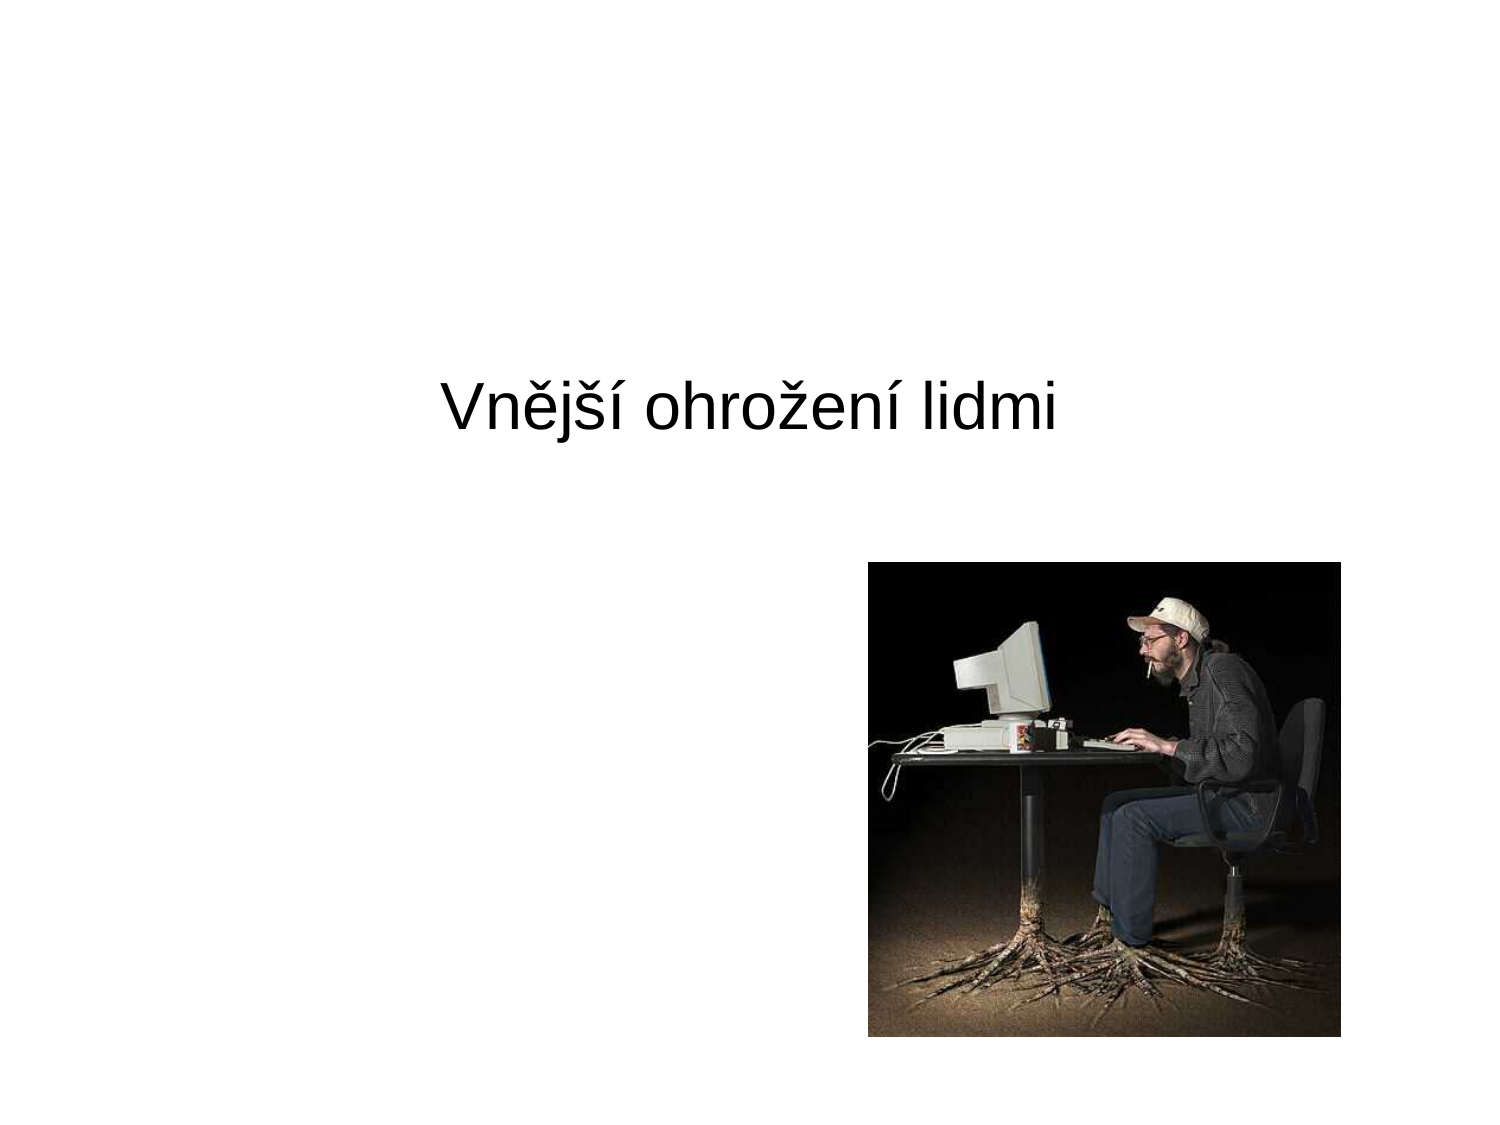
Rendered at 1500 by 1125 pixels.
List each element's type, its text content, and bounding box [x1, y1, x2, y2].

list Vnější ohrožení lidmi [74, 262, 1426, 1006]
picture [867, 562, 1341, 1037]
